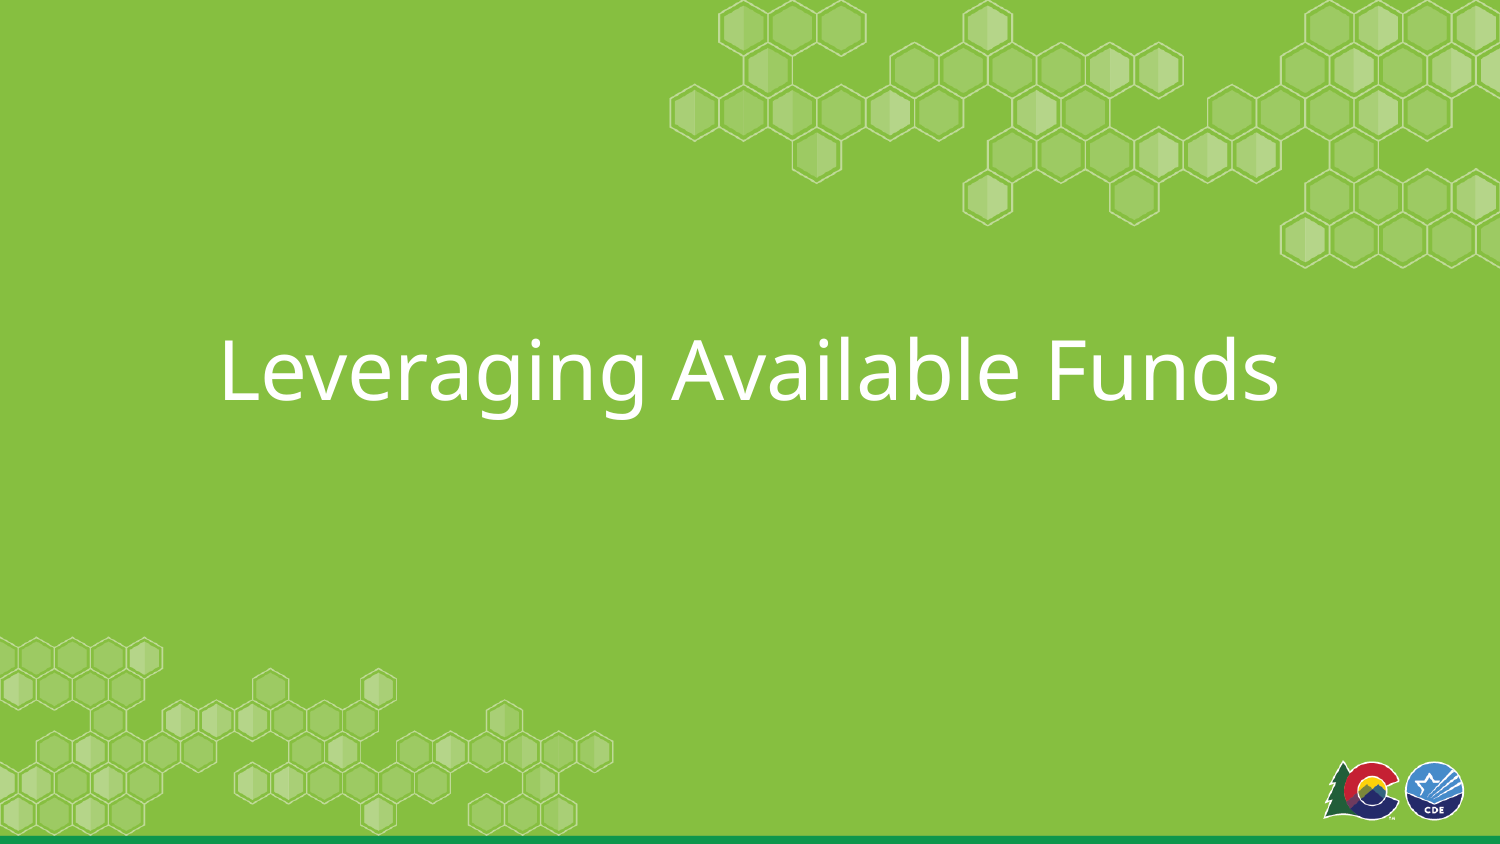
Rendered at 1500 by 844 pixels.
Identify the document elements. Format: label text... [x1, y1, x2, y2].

picture [0, 0, 1500, 844]
title Leveraging Available Funds [51, 301, 1449, 553]
